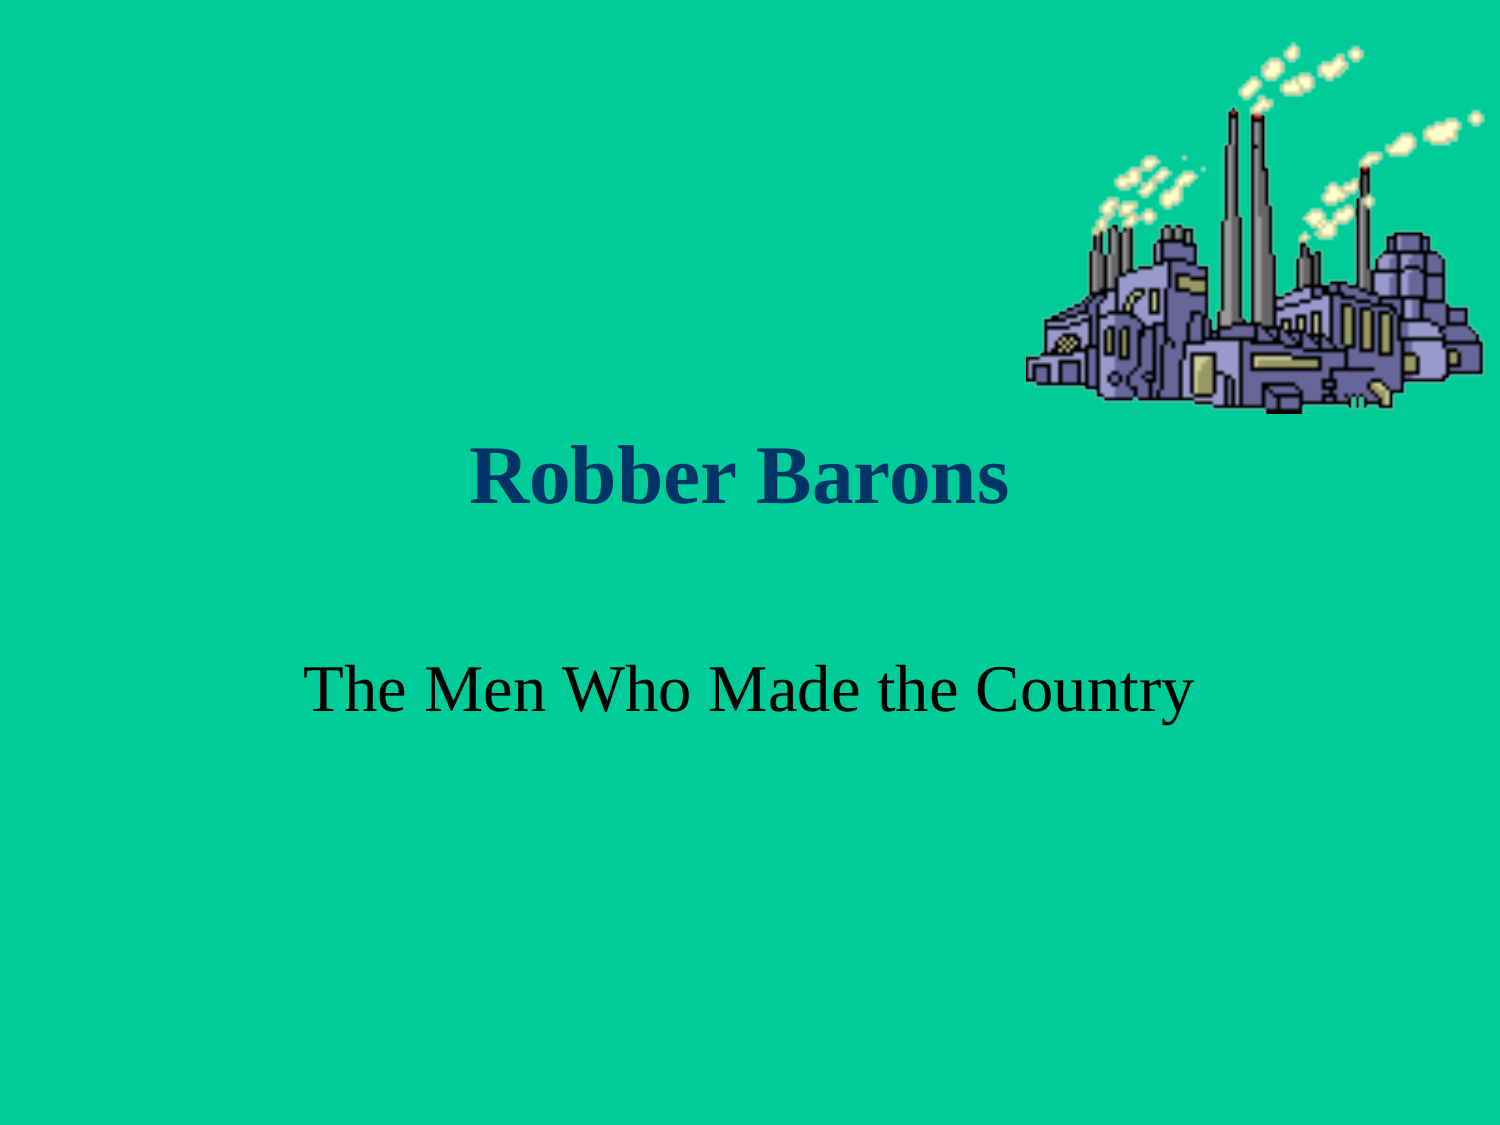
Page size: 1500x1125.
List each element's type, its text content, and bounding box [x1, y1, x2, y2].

title Robber Barons [112, 349, 1388, 591]
picture [1026, 0, 1500, 414]
subtitle The Men Who Made the Country [225, 637, 1275, 925]
